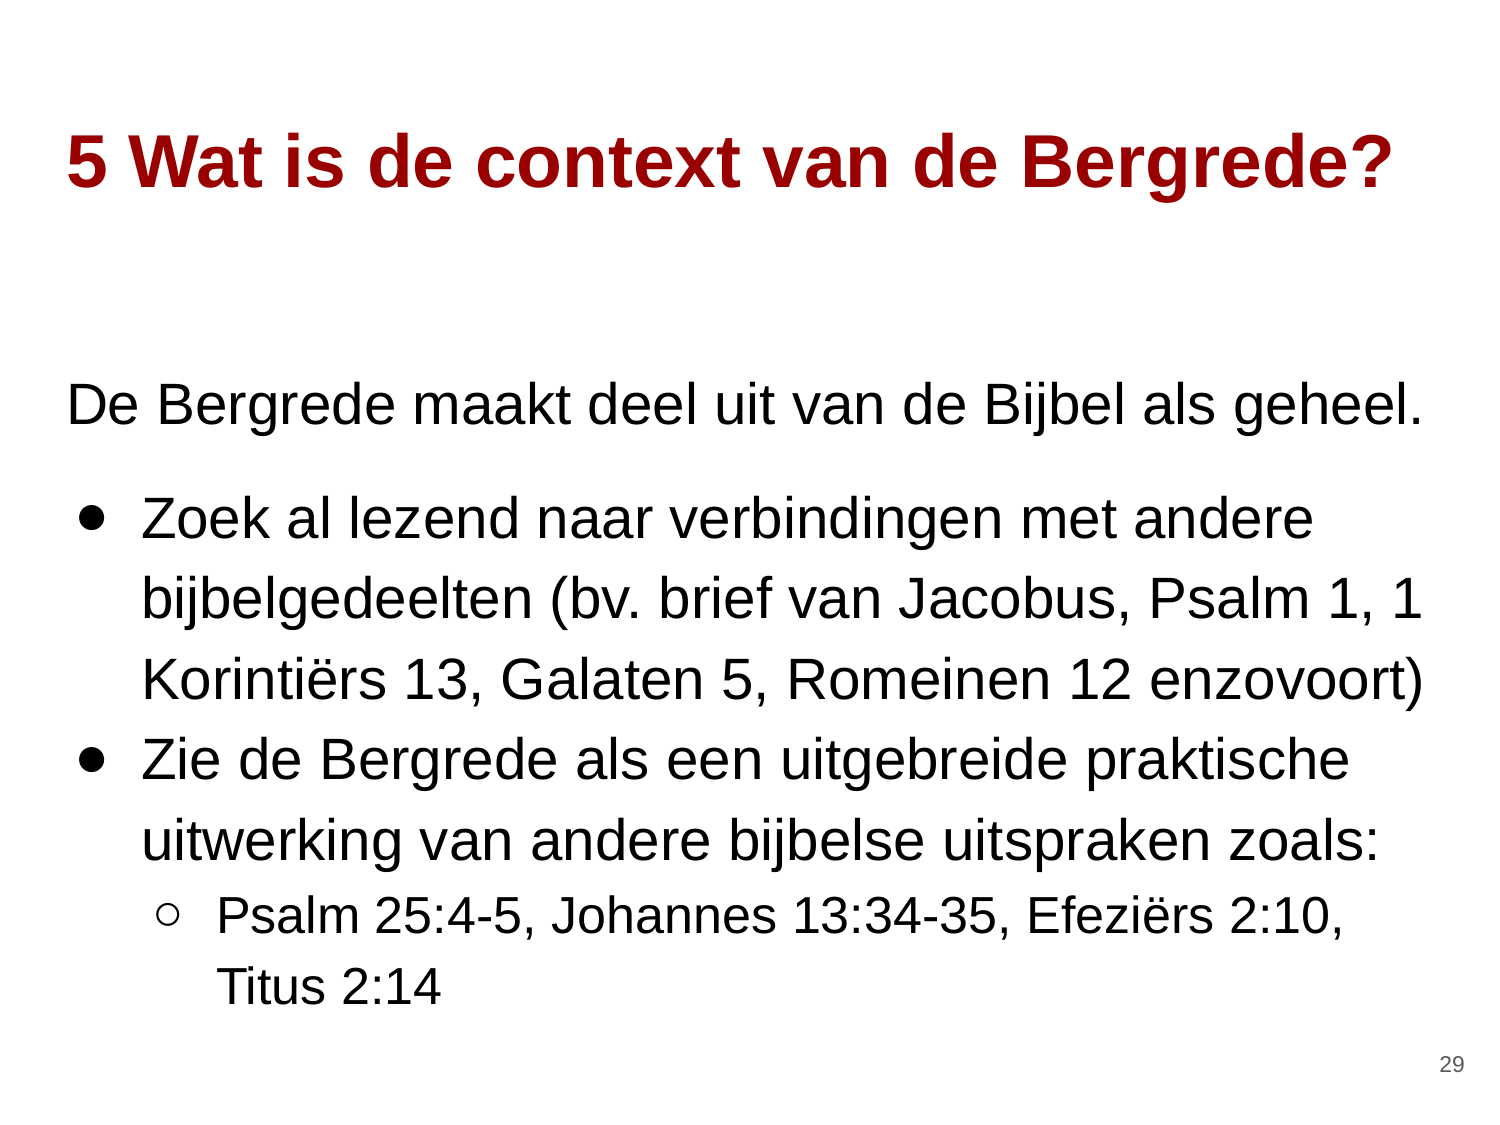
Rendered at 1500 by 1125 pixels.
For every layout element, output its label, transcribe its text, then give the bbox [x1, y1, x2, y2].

slide_number ‹#› [1389, 1019, 1480, 1106]
list De Bergrede maakt deel uit van de Bijbel als geheel. Zoek al lezend naar verbindingen met andere bijbelgedeelten (bv. brief van Jacobus, Psalm 1, 1 Korintiërs 13, Galaten 5, Romeinen 12 enzovoort) Zie de Bergrede als een uitgebreide praktische uitwerking van andere bijbelse uitspraken zoals: Psalm 25:4-5, Johannes 13:34-35, Efeziërs 2:10, Titus 2:14 [51, 340, 1449, 1088]
title 5 Wat is de context van de Bergrede? [51, 97, 1449, 223]
